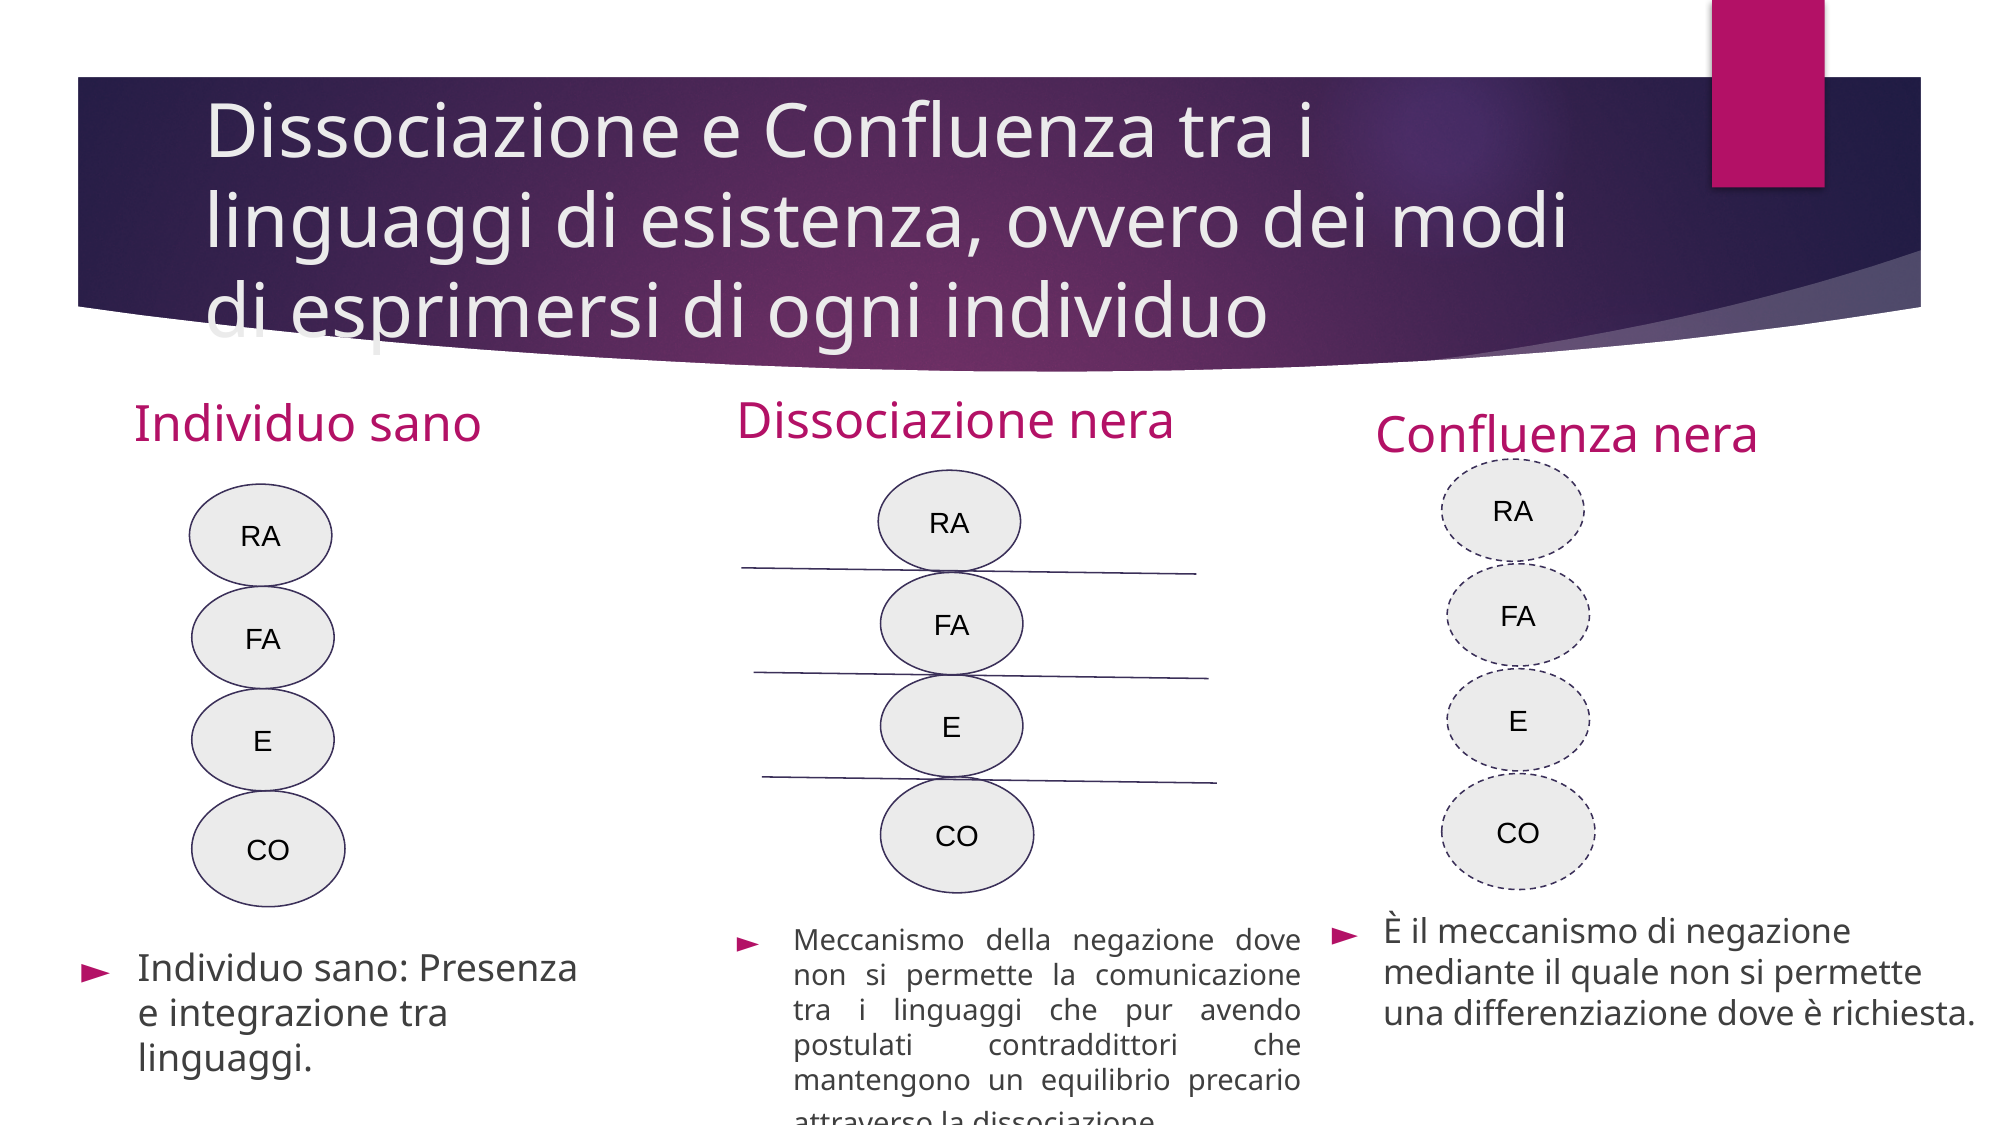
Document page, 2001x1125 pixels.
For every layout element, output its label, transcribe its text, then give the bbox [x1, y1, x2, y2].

text_box FA [880, 583, 1023, 670]
picture [79, 78, 1920, 364]
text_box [1528, 317, 1727, 353]
text_box CO [1441, 773, 1595, 890]
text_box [753, 672, 1209, 679]
text_box CO [191, 791, 346, 907]
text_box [741, 567, 1197, 575]
list Confluenza nera [1360, 375, 2000, 471]
title Dissociazione e Confluenza tra i linguaggi di esistenza, ovvero dei modi di esprimersi di ogni individuo [189, 159, 1627, 276]
text_box CO [880, 792, 1034, 893]
list Dissociazione nera [721, 361, 1514, 457]
text_box E [191, 689, 335, 791]
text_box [761, 776, 1217, 784]
text_box Individuo sano: Presenza e integrazione tra linguaggi. [66, 929, 601, 1095]
text_box E [880, 687, 1023, 775]
text_box RA [1441, 459, 1585, 562]
text_box Meccanismo della negazione dove non si permette la comunicazione tra i linguaggi che pur avendo postulati contraddittori che mantengono un equilibrio precario attraverso la dissociazione. [721, 906, 1317, 1125]
text_box Individuo sano [119, 376, 575, 467]
text_box RA [189, 484, 332, 586]
text_box RA [878, 470, 1021, 566]
list È il meccanismo di negazione mediante il quale non si permette una differenziazione dove è richiesta. [1316, 616, 2000, 1082]
text_box E [1447, 668, 1590, 771]
text_box FA [1447, 563, 1590, 667]
text_box FA [191, 586, 335, 689]
